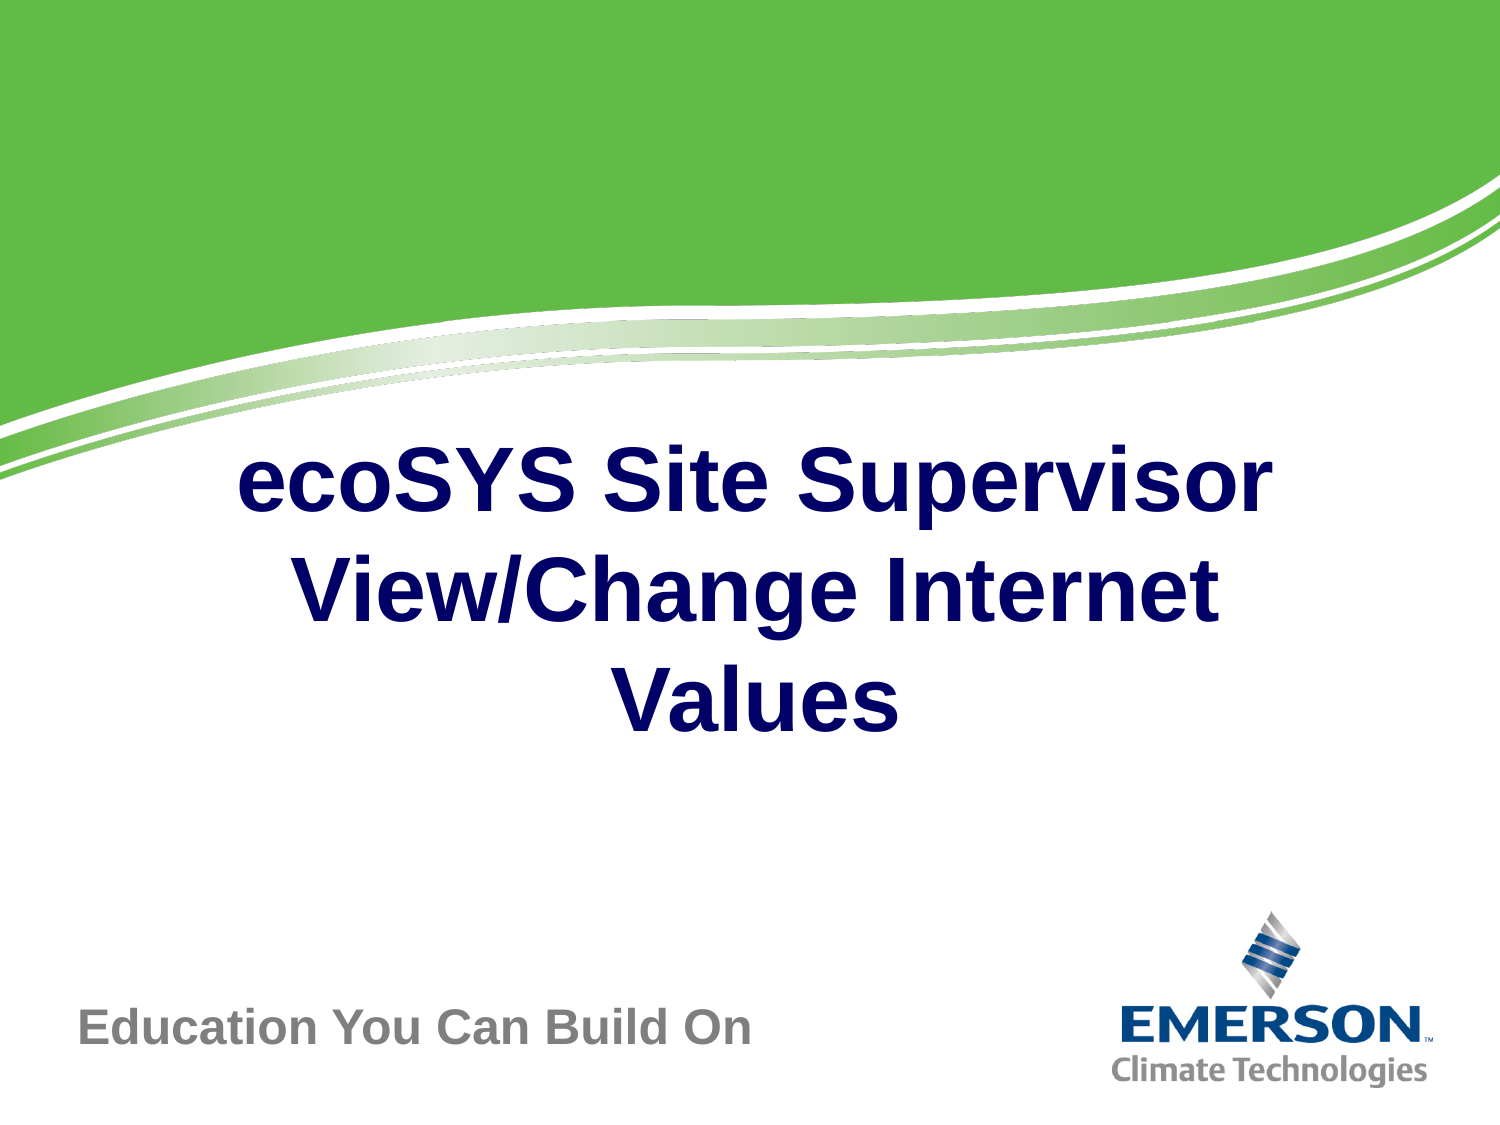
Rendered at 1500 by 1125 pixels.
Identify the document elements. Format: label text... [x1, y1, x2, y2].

picture [0, 0, 1500, 482]
text_box ecoSYS Site Supervisor View/Change Internet Values [149, 412, 1363, 758]
picture [1112, 911, 1433, 1088]
